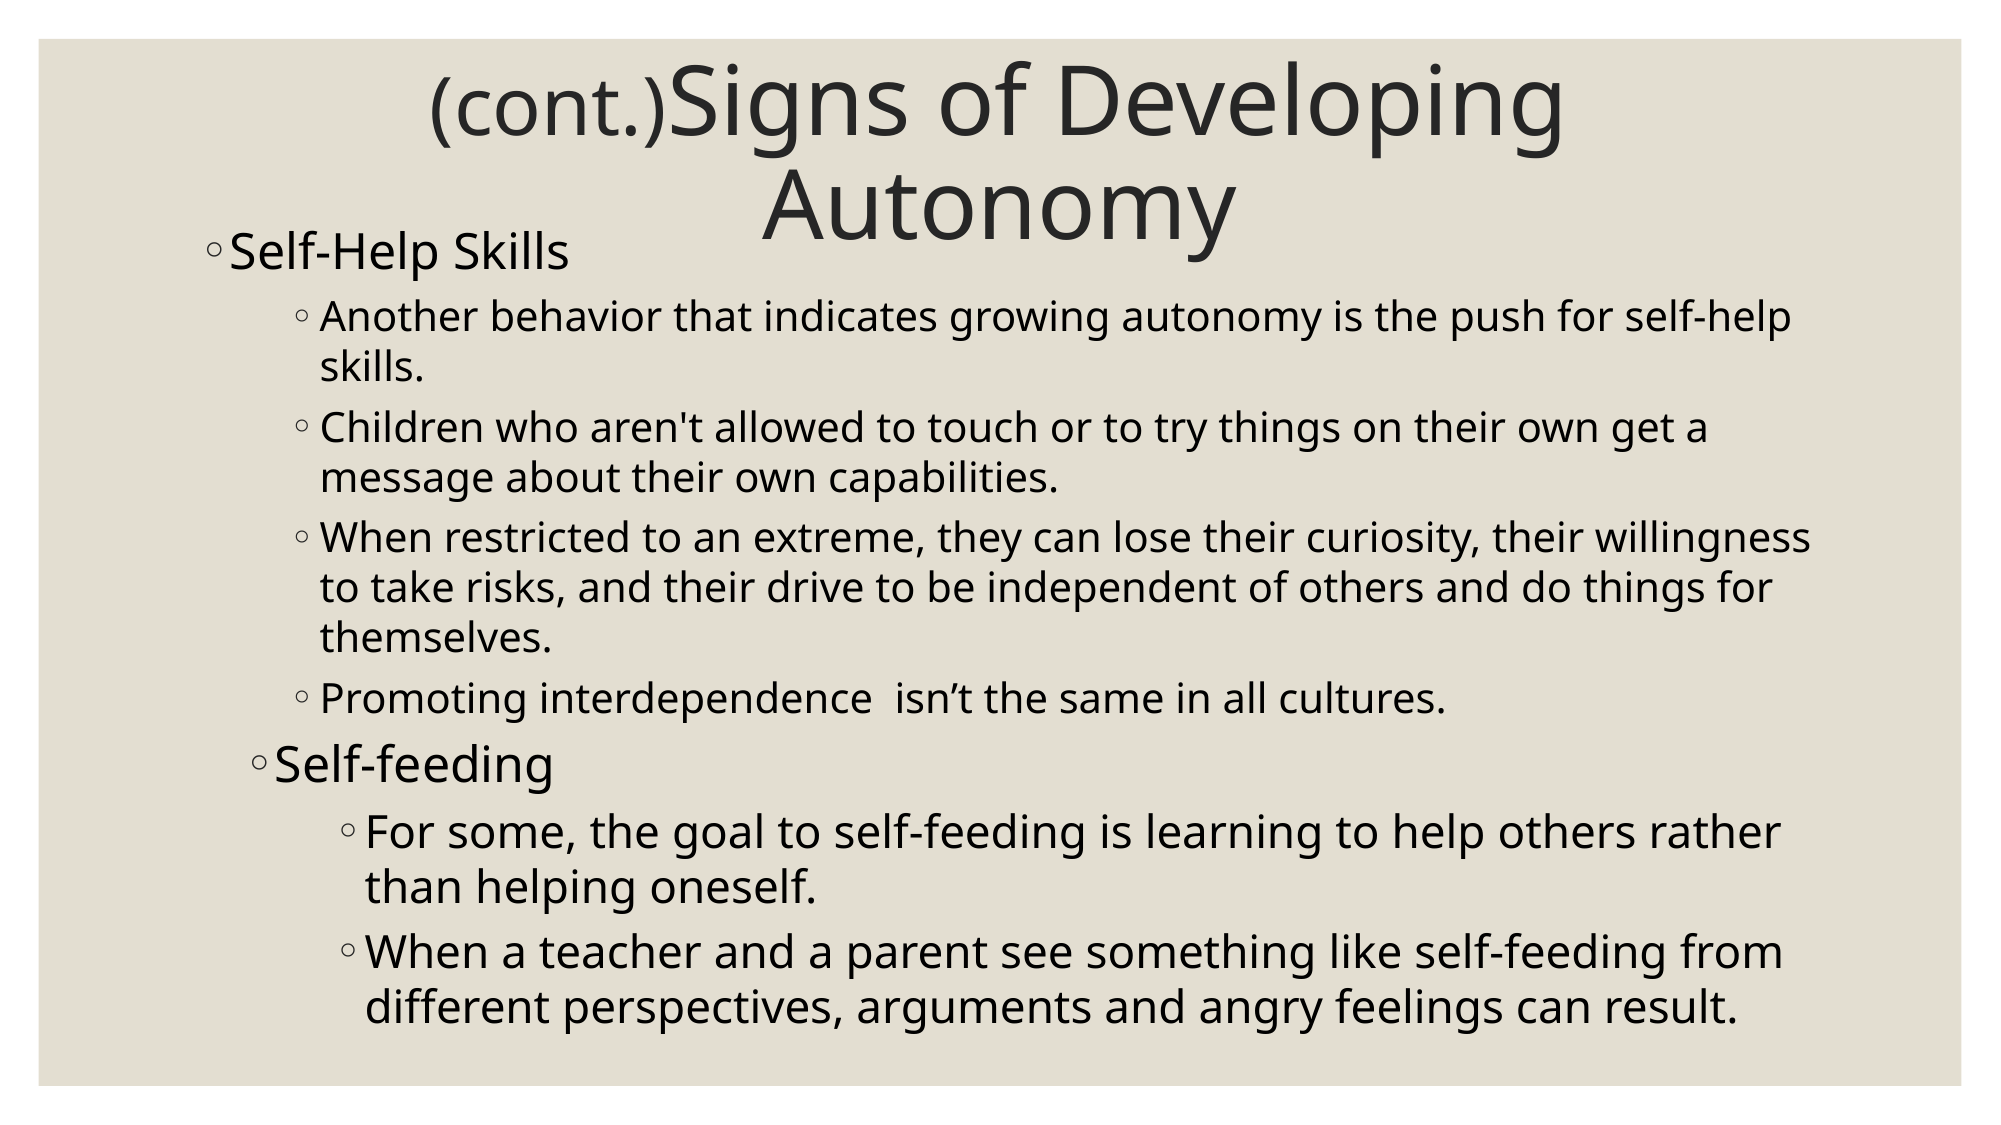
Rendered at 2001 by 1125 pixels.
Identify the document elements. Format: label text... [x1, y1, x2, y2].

title (cont.)Signs of Developing Autonomy [174, 43, 1825, 269]
list Self-Help Skills Another behavior that indicates growing autonomy is the push for self-help skills. Children who aren't allowed to touch or to try things on their own get a message about their own capabilities. When restricted to an extreme, they can lose their curiosity, their willingness to take risks, and their drive to be independent of others and do things for themselves. Promoting interdependence isn’t the same in all cultures. Self-feeding For some, the goal to self-feeding is learning to help others rather than helping oneself. When a teacher and a parent see something like self-feeding from different perspectives, arguments and angry feelings can result. [184, 211, 1835, 1093]
